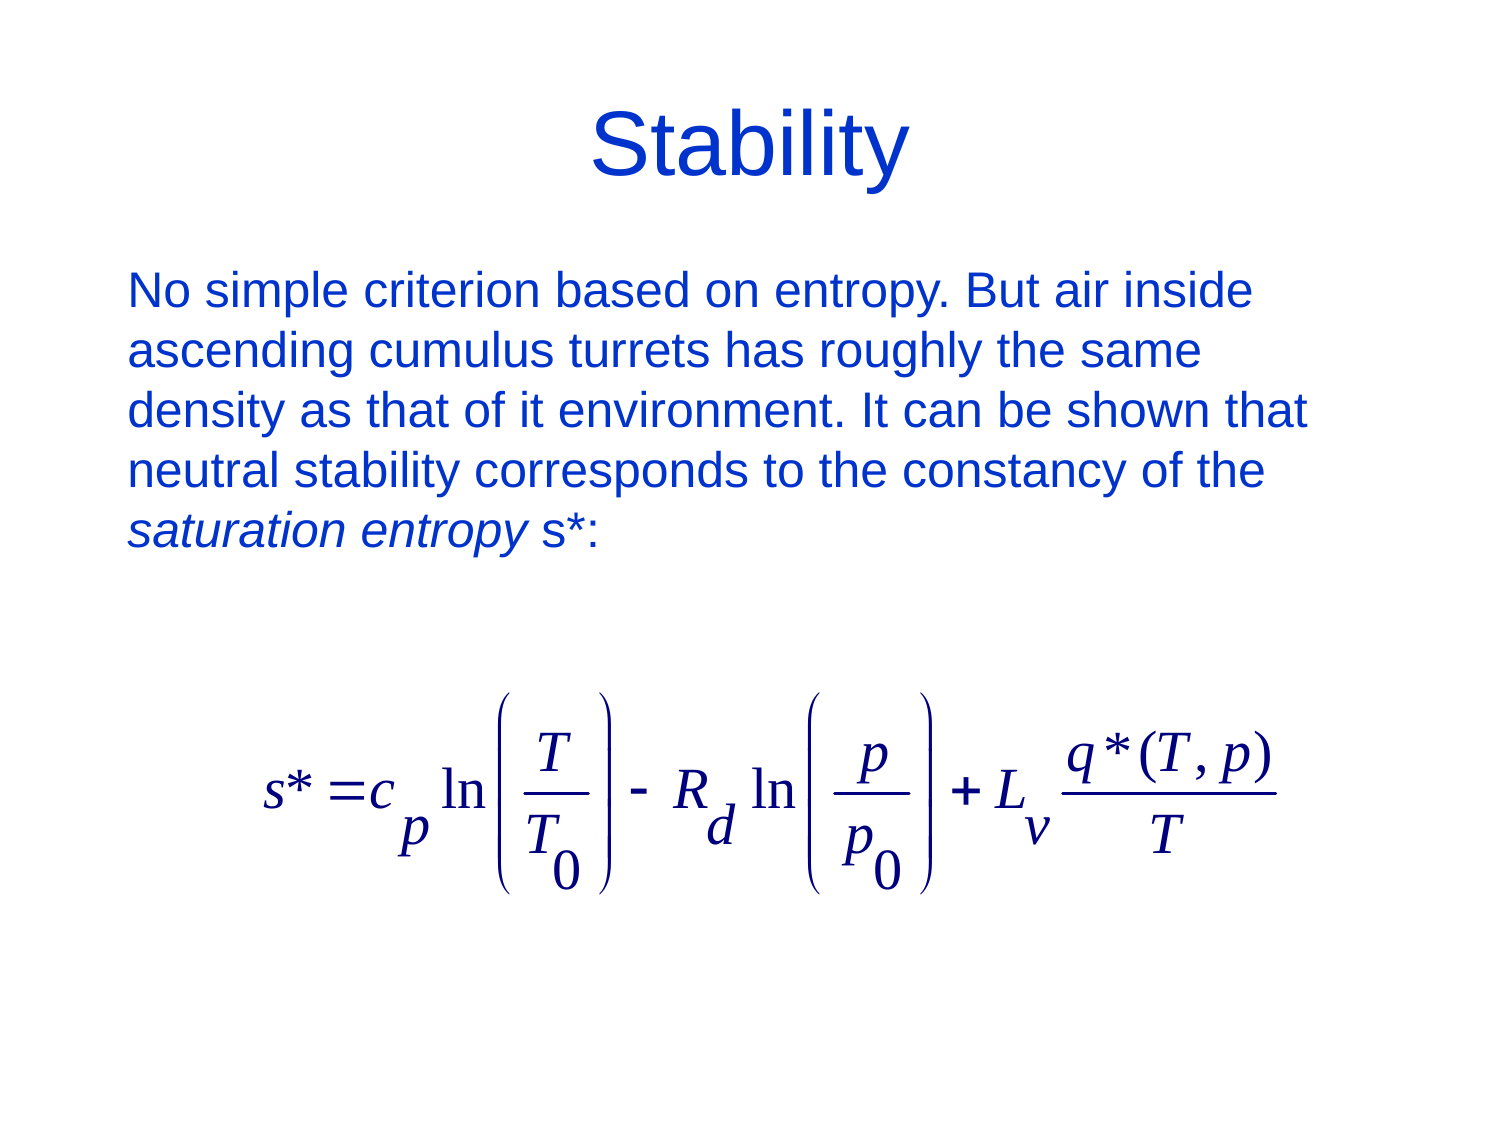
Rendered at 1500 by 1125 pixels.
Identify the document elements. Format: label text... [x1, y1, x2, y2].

title Stability [75, 45, 1425, 233]
text_box No simple criterion based on entropy. But air inside ascending cumulus turrets has roughly the same density as that of it environment. It can be shown that neutral stability corresponds to the constancy of the saturation entropy s*: [112, 249, 1388, 565]
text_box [259, 687, 1281, 901]
